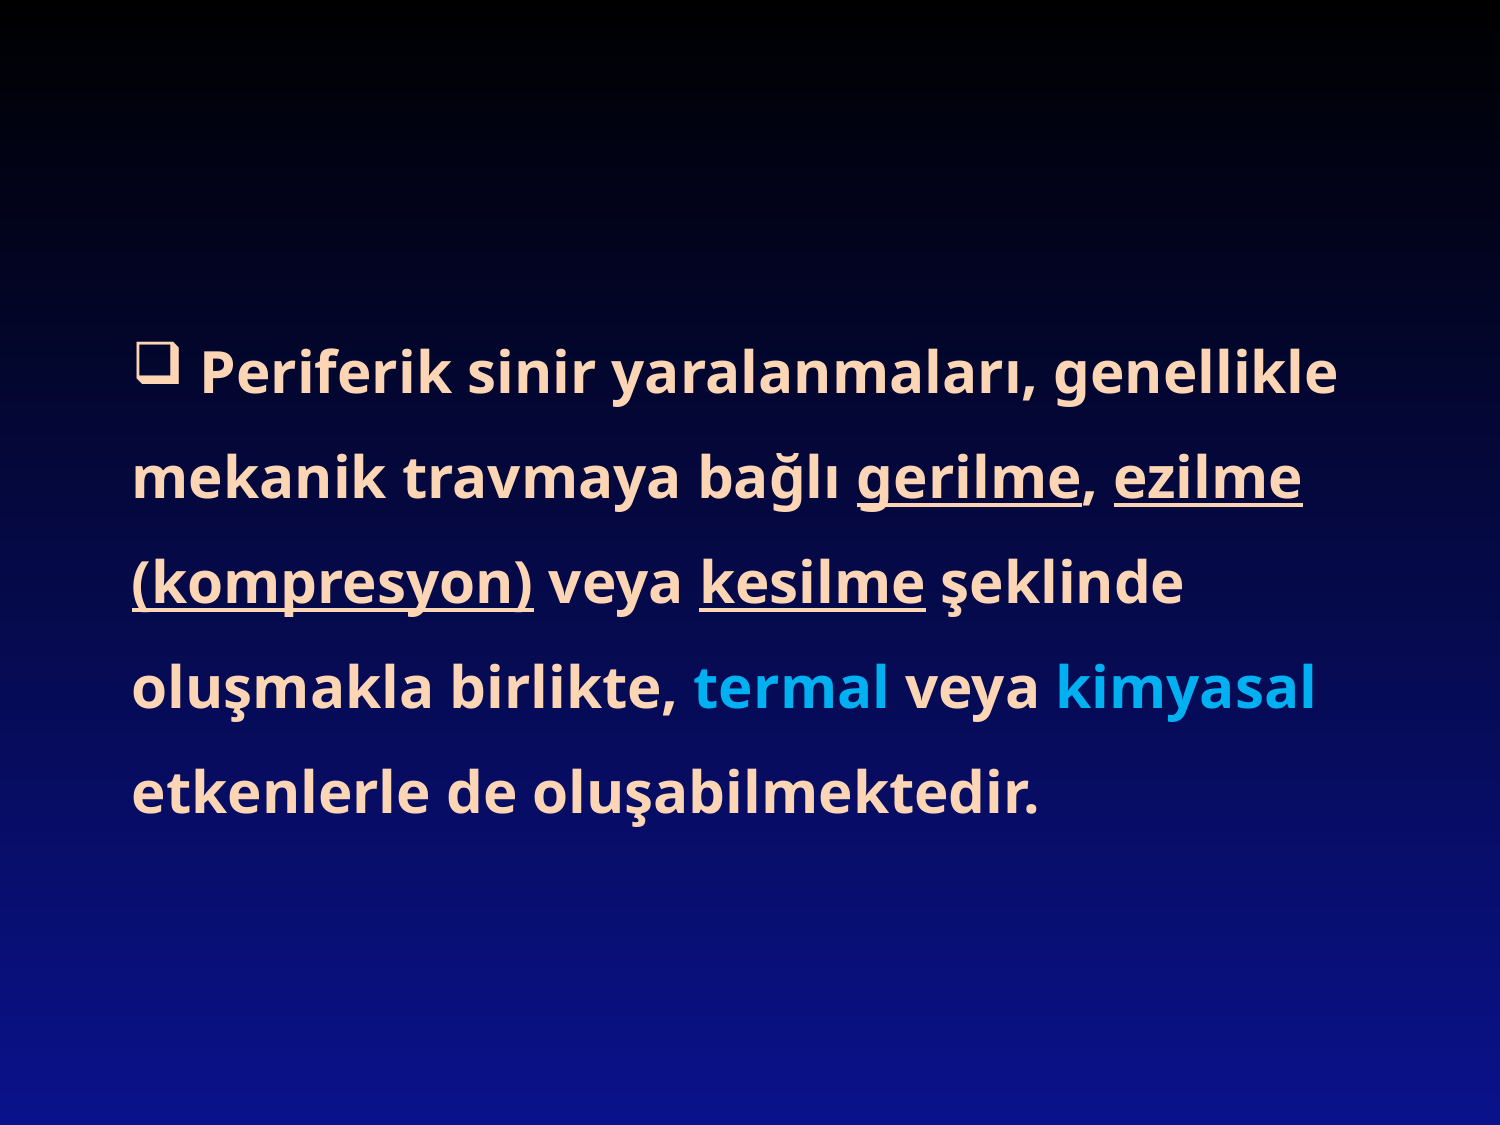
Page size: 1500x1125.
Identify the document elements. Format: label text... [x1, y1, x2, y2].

text_box Periferik sinir yaralanmaları, genellikle mekanik travmaya bağlı gerilme, ezilme (kompresyon) veya kesilme şeklinde oluşmakla birlikte, termal veya kimyasal etkenlerle de oluşabilmektedir. [117, 292, 1360, 833]
